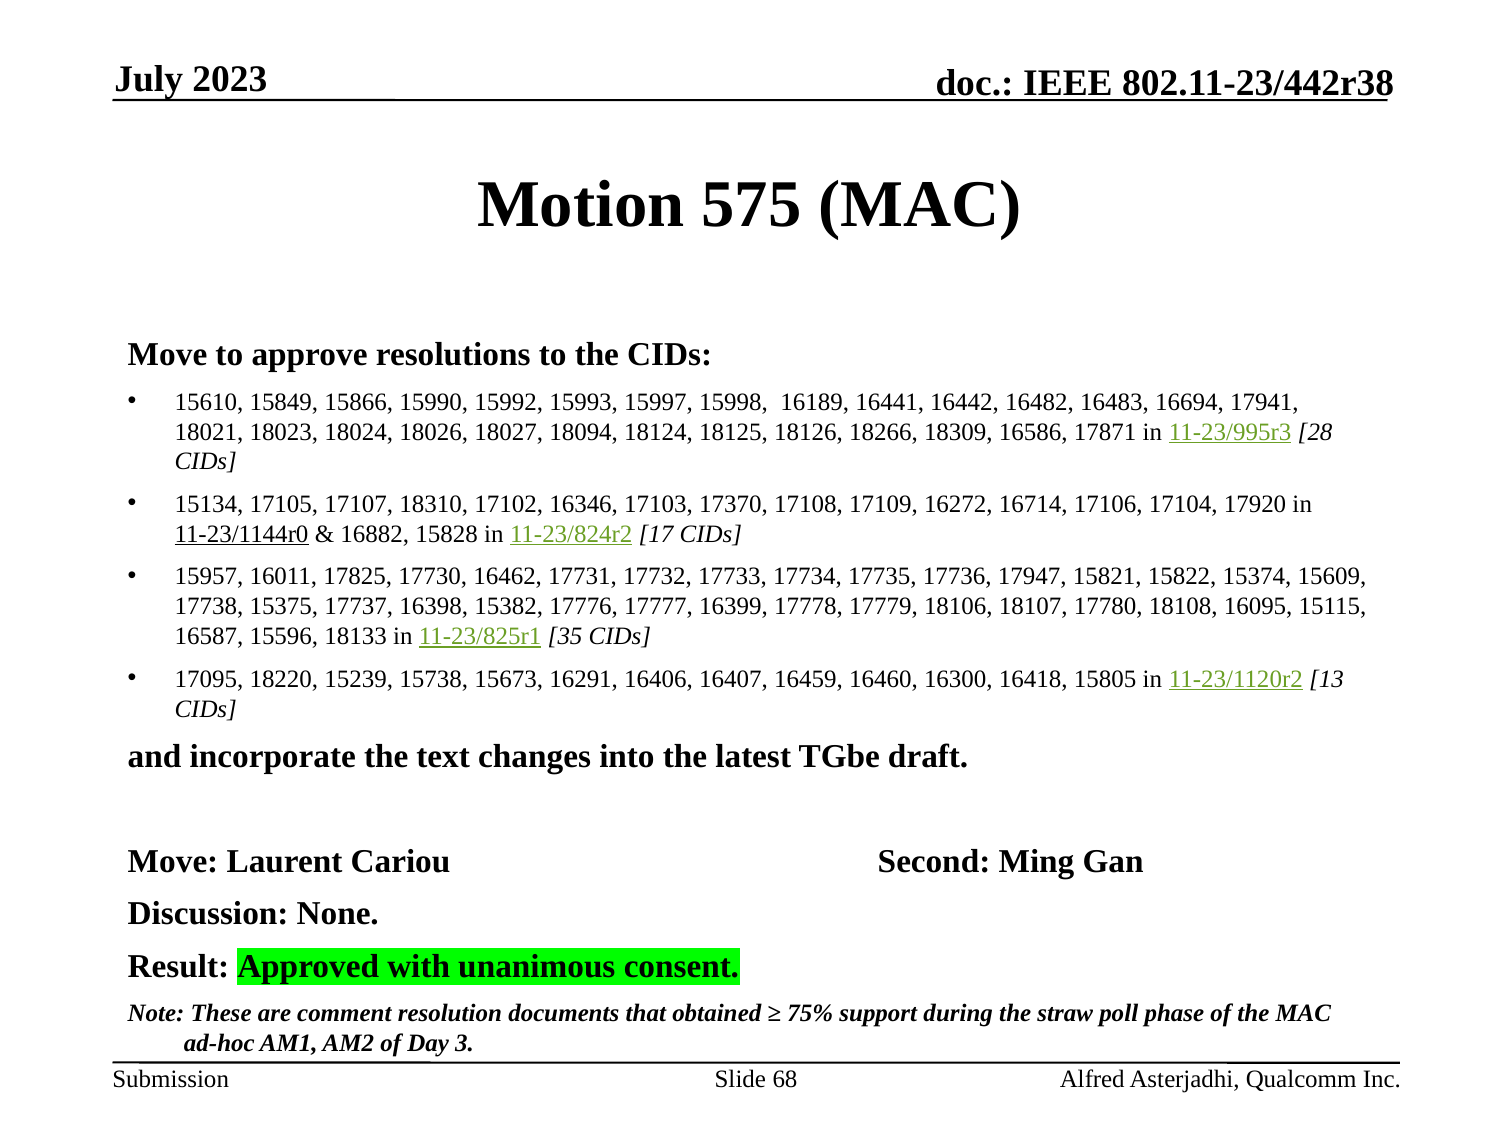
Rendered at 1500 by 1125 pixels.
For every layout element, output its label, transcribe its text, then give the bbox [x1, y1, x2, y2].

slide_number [114, 54, 423, 100]
list Move to approve resolutions to the CIDs: 15610, 15849, 15866, 15990, 15992, 15993, 15997, 15998, 16189, 16441, 16442, 16482, 16483, 16694, 17941, 18021, 18023, 18024, 18026, 18027, 18094, 18124, 18125, 18126, 18266, 18309, 16586, 17871 in 11-23/995r3 [28 CIDs] 15134, 17105, 17107, 18310, 17102, 16346, 17103, 17370, 17108, 17109, 16272, 16714, 17106, 17104, 17920 in 11-23/1144r0 & 16882, 15828 in 11-23/824r2 [17 CIDs] 15957, 16011, 17825, 17730, 16462, 17731, 17732, 17733, 17734, 17735, 17736, 17947, 15821, 15822, 15374, 15609, 17738, 15375, 17737, 16398, 15382, 17776, 17777, 16399, 17778, 17779, 18106, 18107, 17780, 18108, 16095, 15115, 16587, 15596, 18133 in 11-23/825r1 [35 CIDs] 17095, 18220, 15239, 15738, 15673, 16291, 16406, 16407, 16459, 16460, 16300, 16418, 15805 in 11-23/1120r2 [13 CIDs] and incorporate the text changes into the latest TGbe draft. Move: Laurent Cariou Second: Ming Gan Discussion: None. Result: Approved with unanimous consent. Note: These are comment resolution documents that obtained ≥ 75% support during the straw poll phase of the MAC ad-hoc AM1, AM2 of Day 3. [112, 324, 1388, 1063]
footer Alfred Asterjadhi, Qualcomm Inc. [878, 1061, 1402, 1093]
title Motion 575 (MAC) [112, 112, 1388, 288]
slide_number Slide 68 [712, 1061, 800, 1123]
